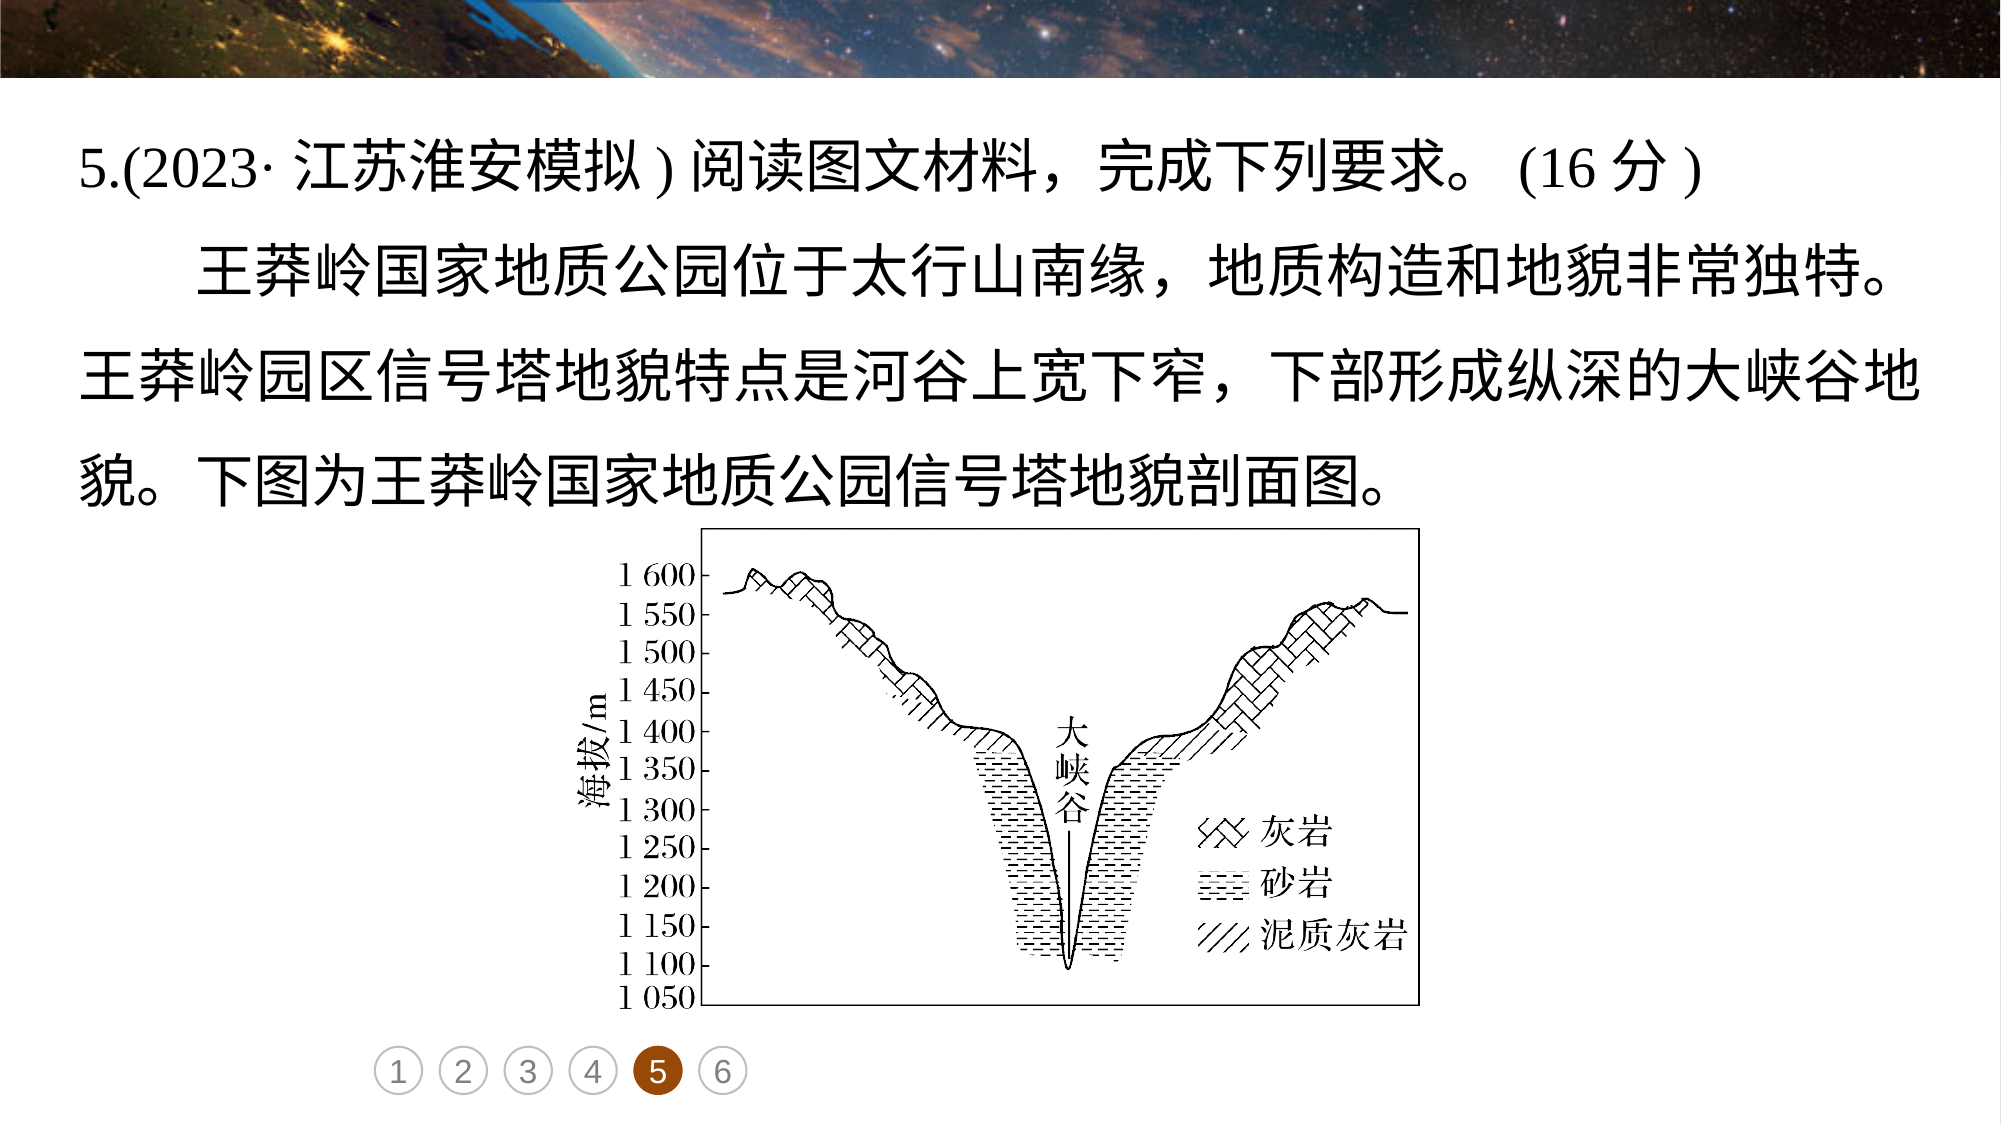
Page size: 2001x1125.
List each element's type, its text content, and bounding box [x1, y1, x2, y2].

picture [0, 0, 2001, 1125]
text_box 1 [374, 1046, 423, 1094]
picture [571, 515, 1429, 1019]
text_box 3 [504, 1046, 552, 1094]
text_box 5 [634, 1046, 682, 1094]
text_box 2 [439, 1046, 487, 1094]
text_box 5.(2023·江苏淮安模拟)阅读图文材料，完成下列要求。(16分) 王莽岭国家地质公园位于太行山南缘，地质构造和地貌非常独特。王莽岭园区信号塔地貌特点是河谷上宽下窄，下部形成纵深的大峡谷地貌。下图为王莽岭国家地质公园信号塔地貌剖面图。 [63, 86, 1936, 522]
text_box 6 [699, 1046, 747, 1094]
text_box 4 [569, 1046, 617, 1094]
